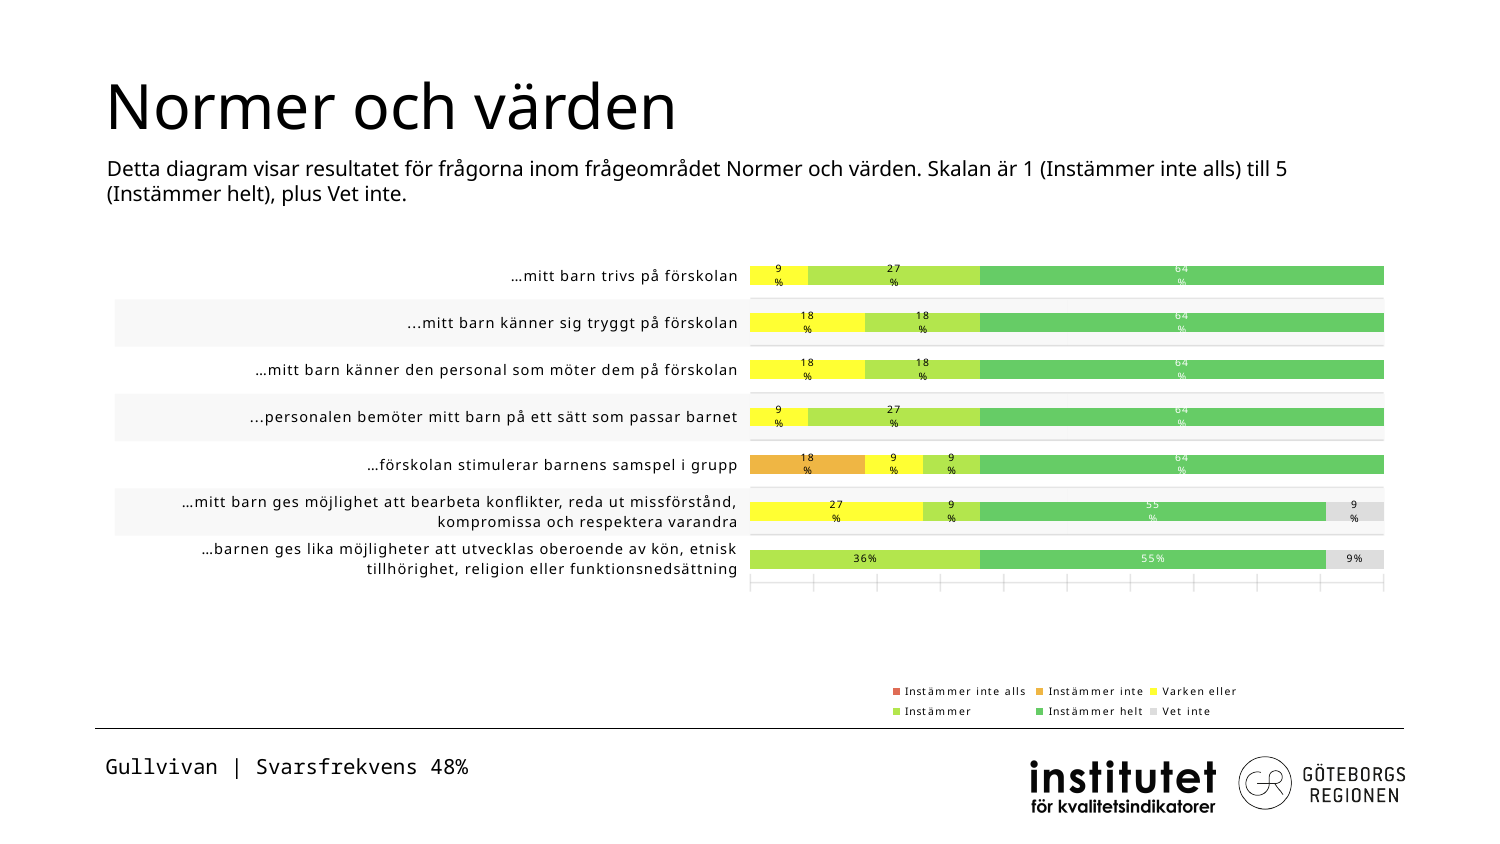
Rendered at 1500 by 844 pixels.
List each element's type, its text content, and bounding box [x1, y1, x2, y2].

text_box Gullvivan | Svarsfrekvens 48% [90, 746, 986, 787]
text_box Detta diagram visar resultatet för frågorna inom frågeområdet Normer och värden. Skalan är 1 (Instämmer inte alls) till 5 (Instämmer helt), plus Vet inte. [92, 148, 1409, 213]
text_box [118, 667, 1382, 753]
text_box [114, 204, 1385, 725]
title Normer och värden [90, 59, 1412, 149]
picture [1029, 753, 1218, 818]
